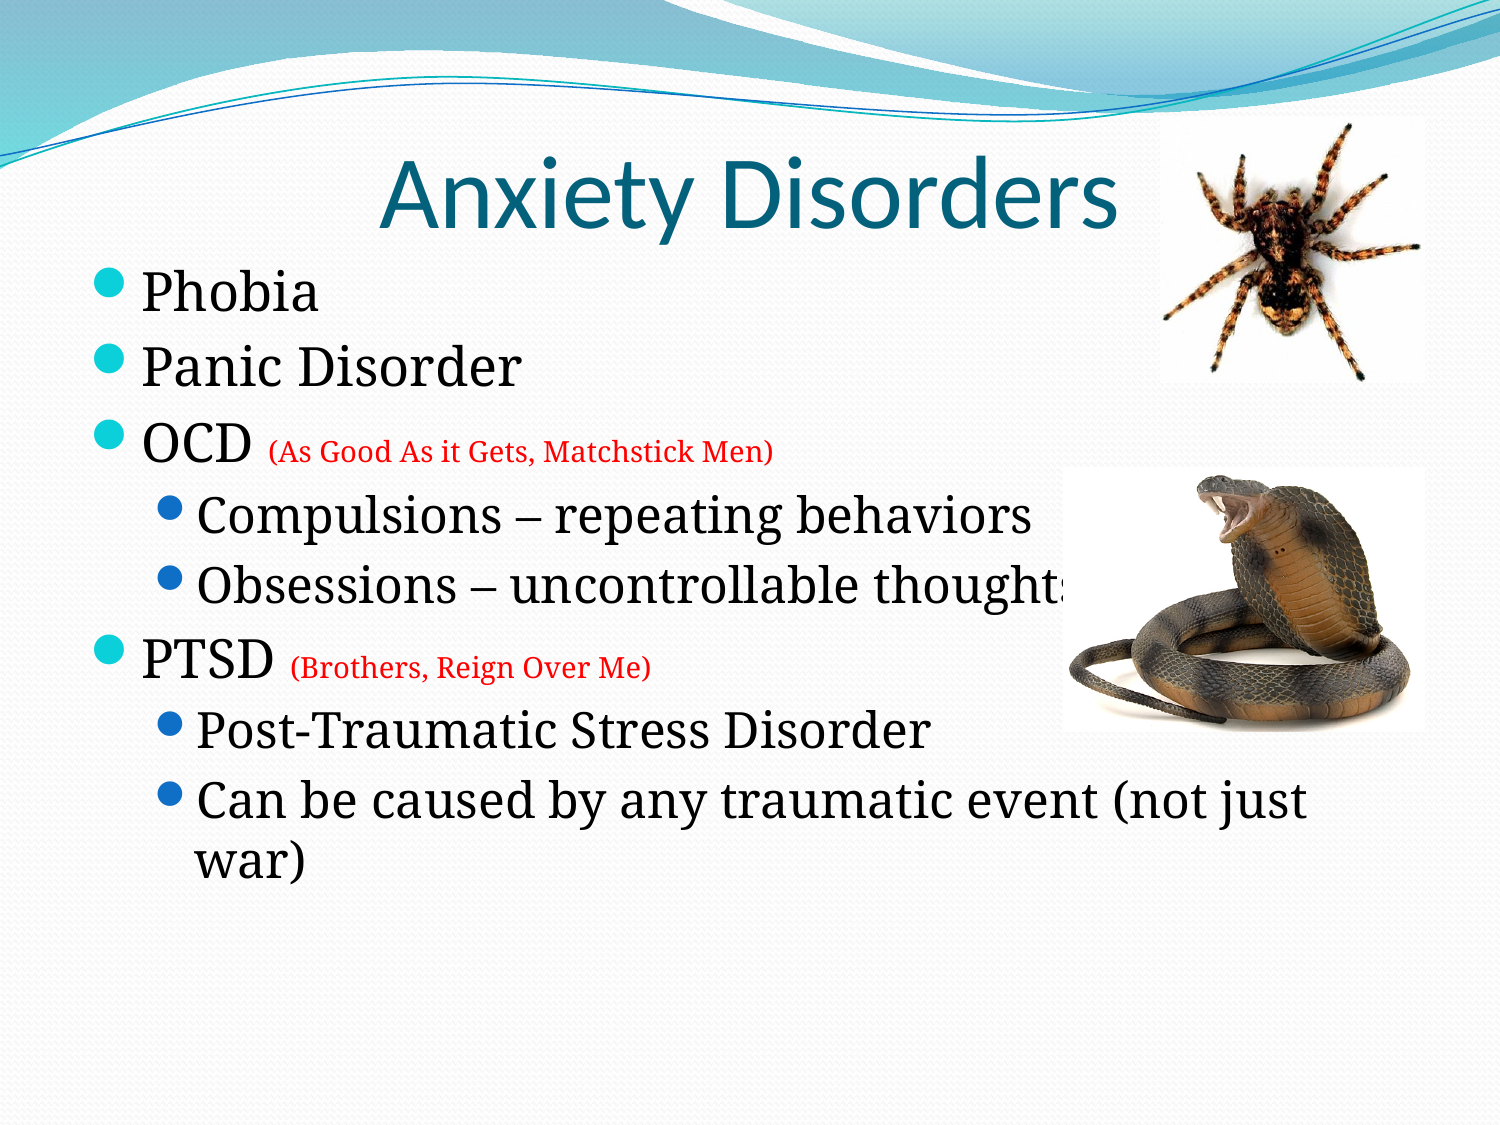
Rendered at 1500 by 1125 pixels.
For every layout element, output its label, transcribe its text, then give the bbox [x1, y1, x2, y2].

picture [1160, 115, 1426, 383]
title Anxiety Disorders [75, 115, 1160, 249]
list Phobia Panic Disorder OCD (As Good As it Gets, Matchstick Men) Compulsions – repeating behaviors Obsessions – uncontrollable thoughts PTSD (Brothers, Reign Over Me) Post-Traumatic Stress Disorder Can be caused by any traumatic event (not just war) [75, 249, 1425, 1038]
picture [1062, 467, 1426, 732]
